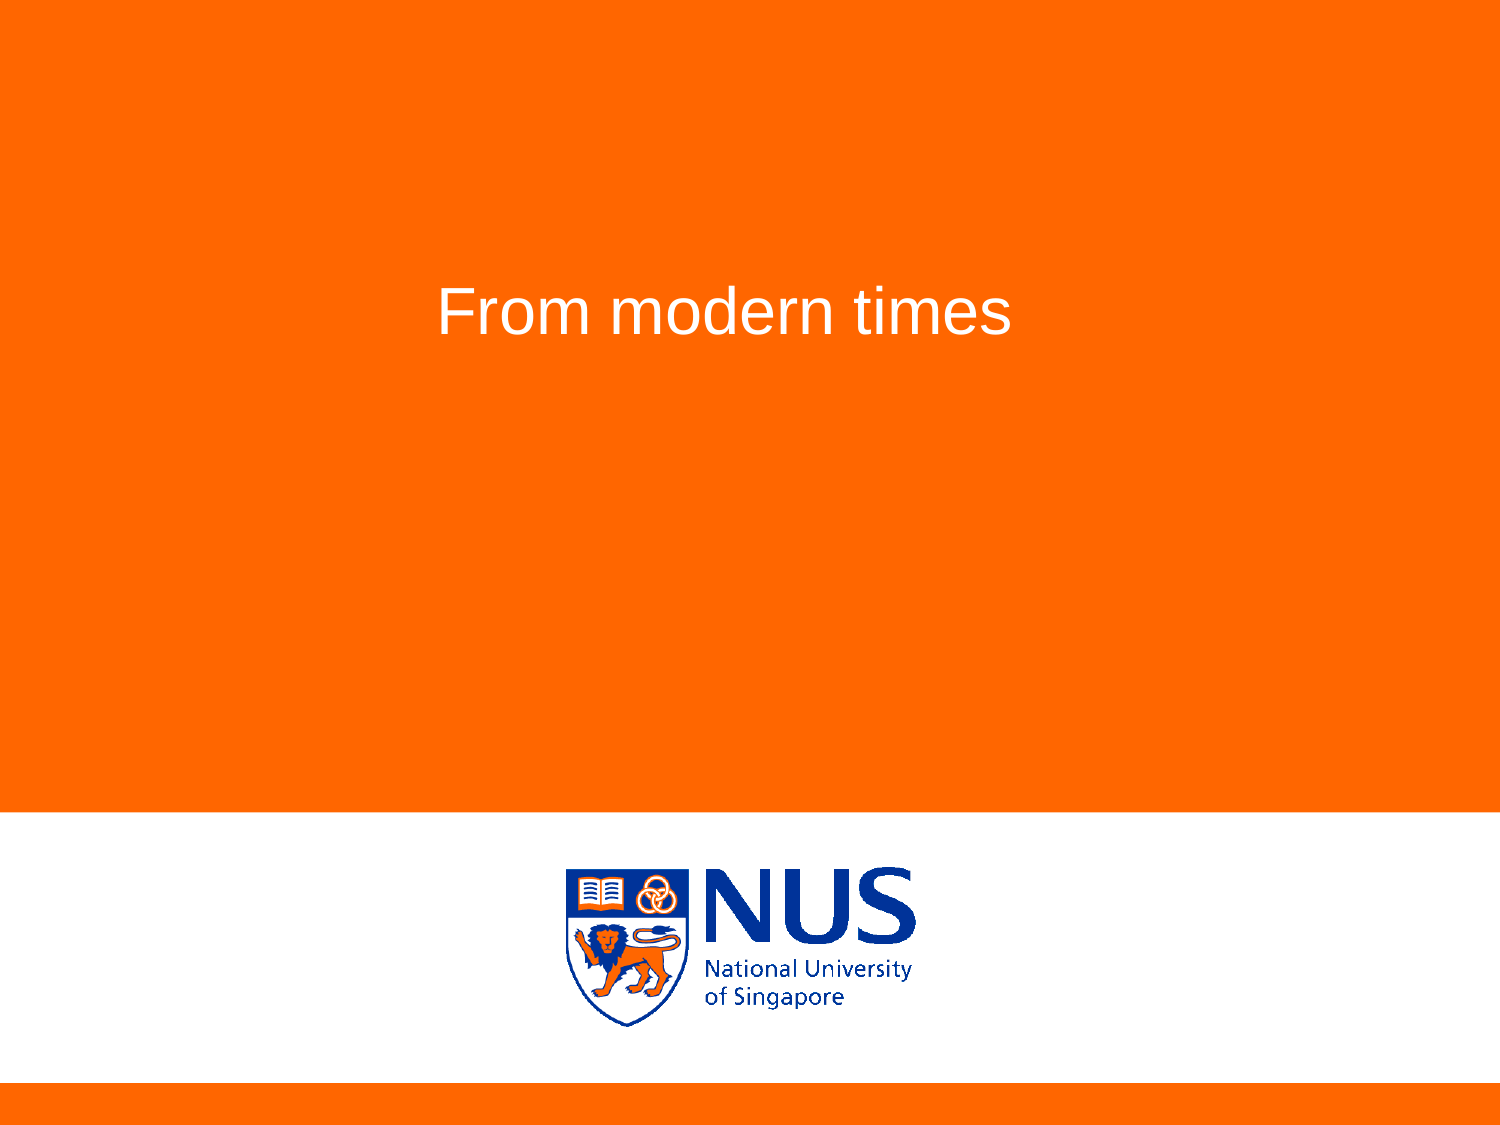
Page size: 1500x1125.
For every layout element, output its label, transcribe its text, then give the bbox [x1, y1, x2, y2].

picture [551, 852, 932, 1039]
title From modern times [87, 187, 1363, 429]
